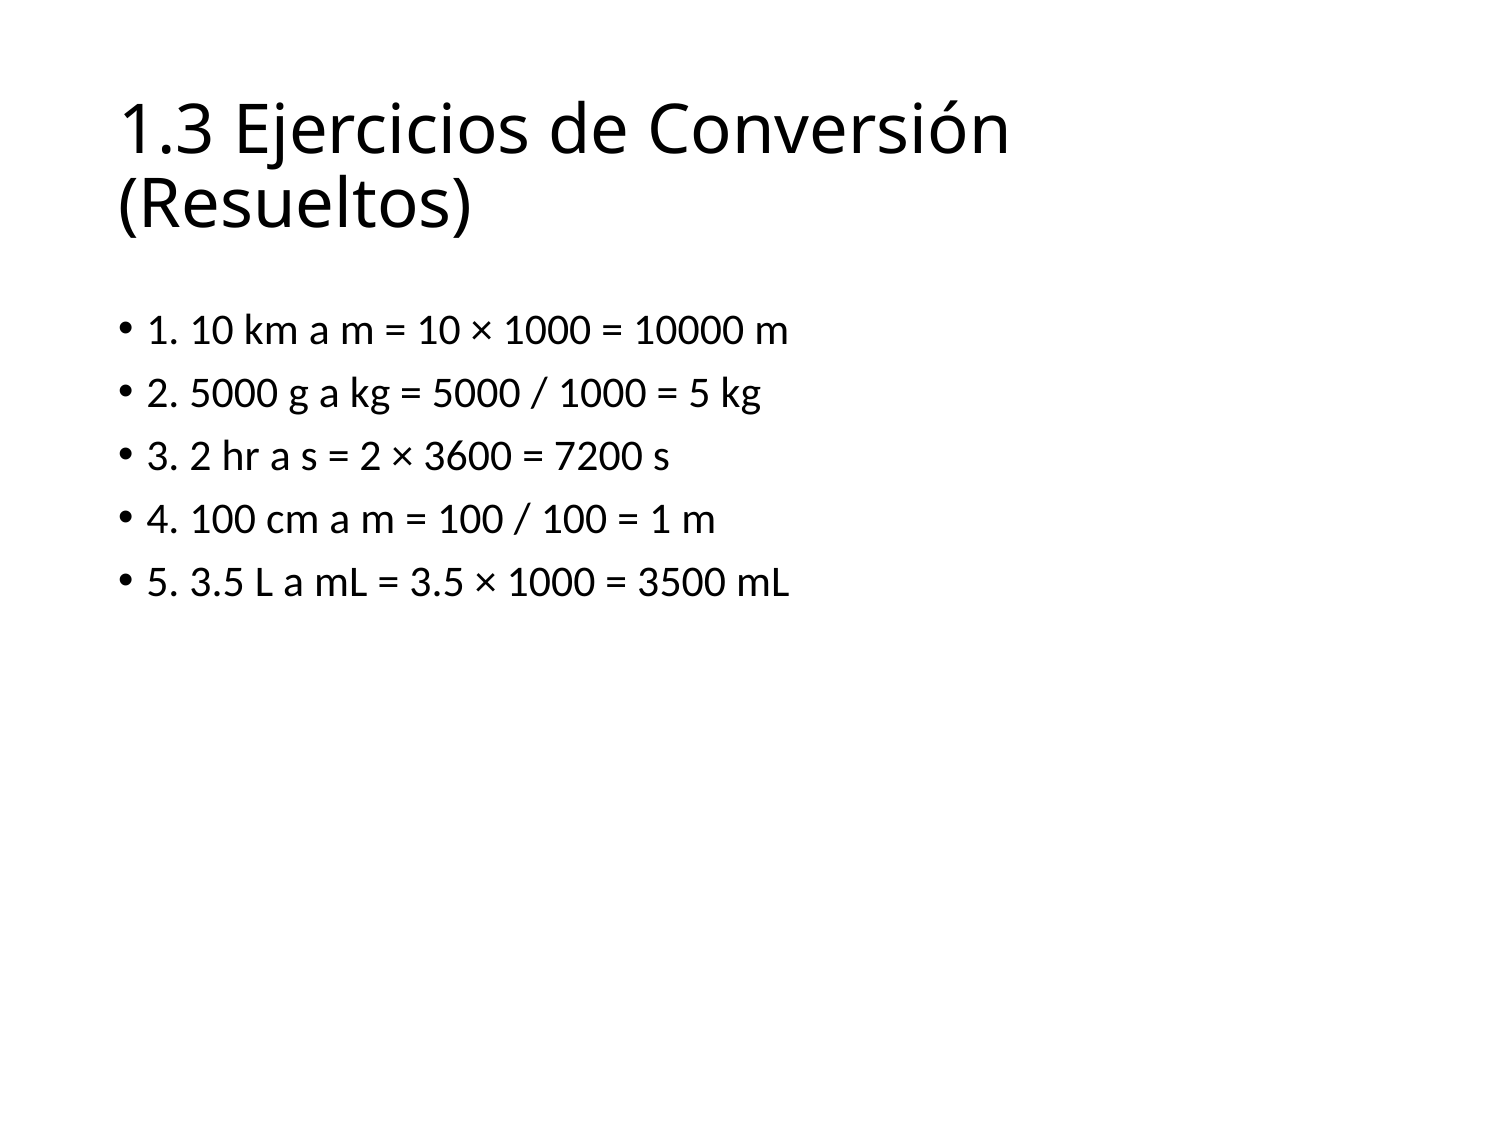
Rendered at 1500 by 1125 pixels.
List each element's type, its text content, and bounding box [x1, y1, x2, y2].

title 1.3 Ejercicios de Conversión (Resueltos) [103, 59, 1397, 278]
list 1. 10 km a m = 10 × 1000 = 10000 m 2. 5000 g a kg = 5000 / 1000 = 5 kg 3. 2 hr a s = 2 × 3600 = 7200 s 4. 100 cm a m = 100 / 100 = 1 m 5. 3.5 L a mL = 3.5 × 1000 = 3500 mL [103, 299, 1397, 1014]
